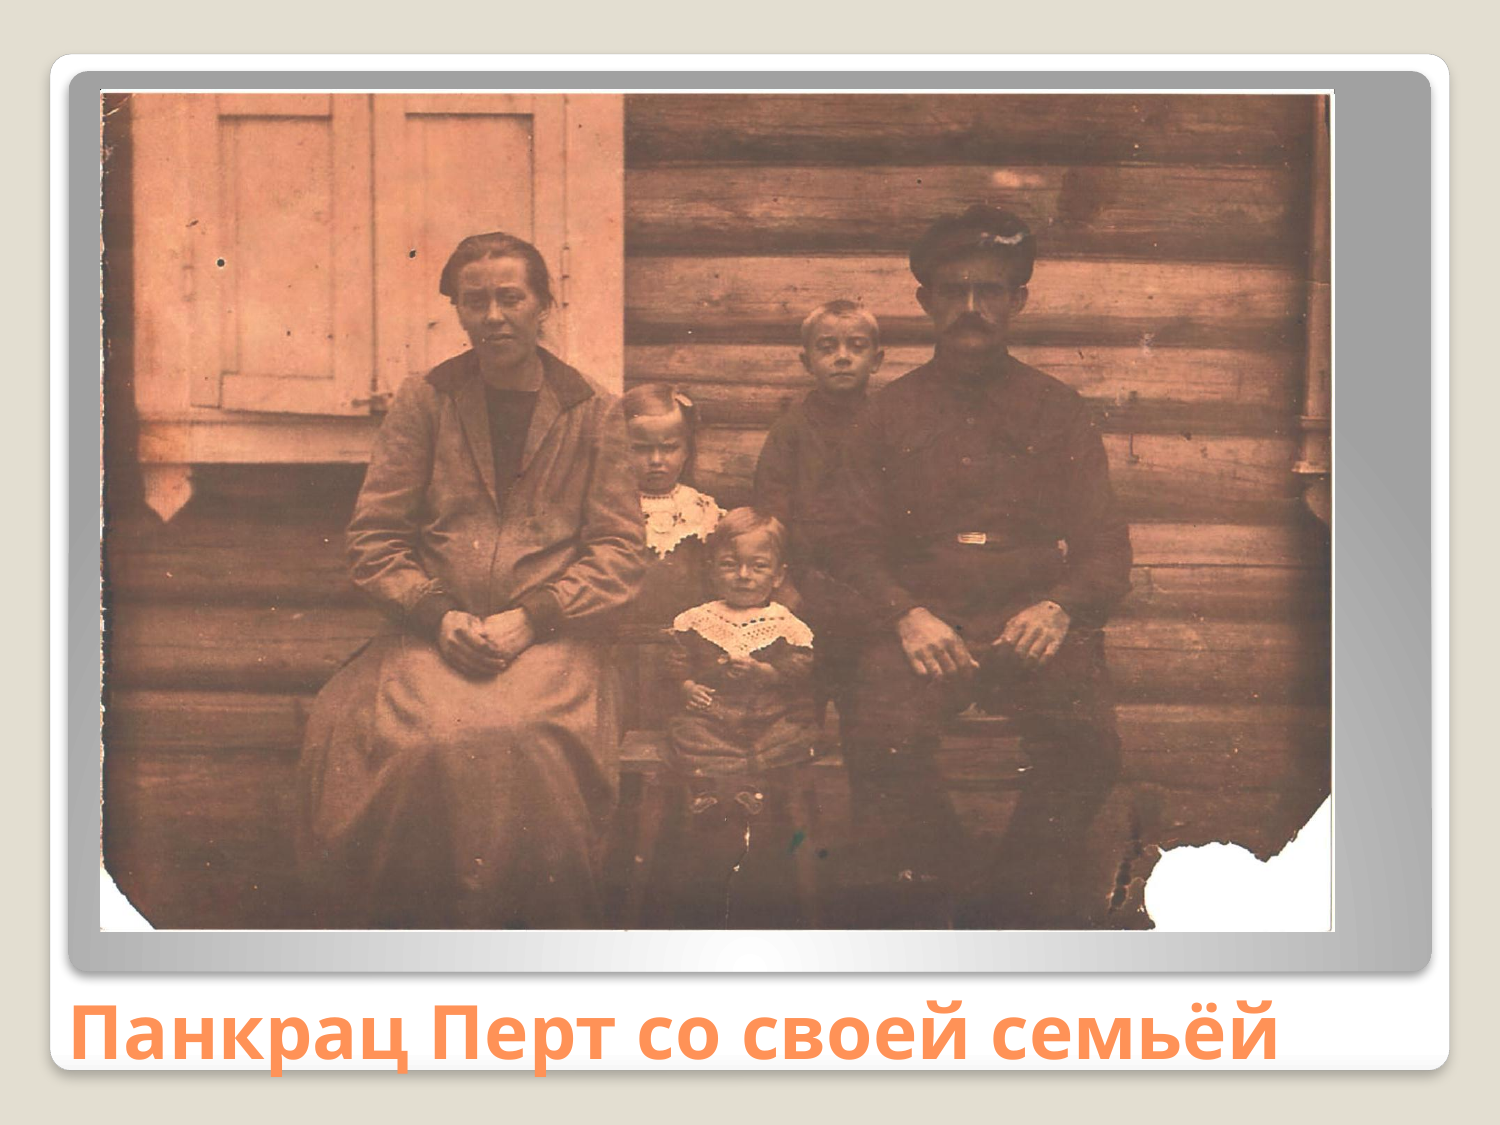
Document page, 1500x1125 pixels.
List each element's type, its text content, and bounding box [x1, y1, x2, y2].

picture [100, 89, 1335, 932]
title Панкрац Перт со своей семьёй [53, 975, 1500, 1083]
